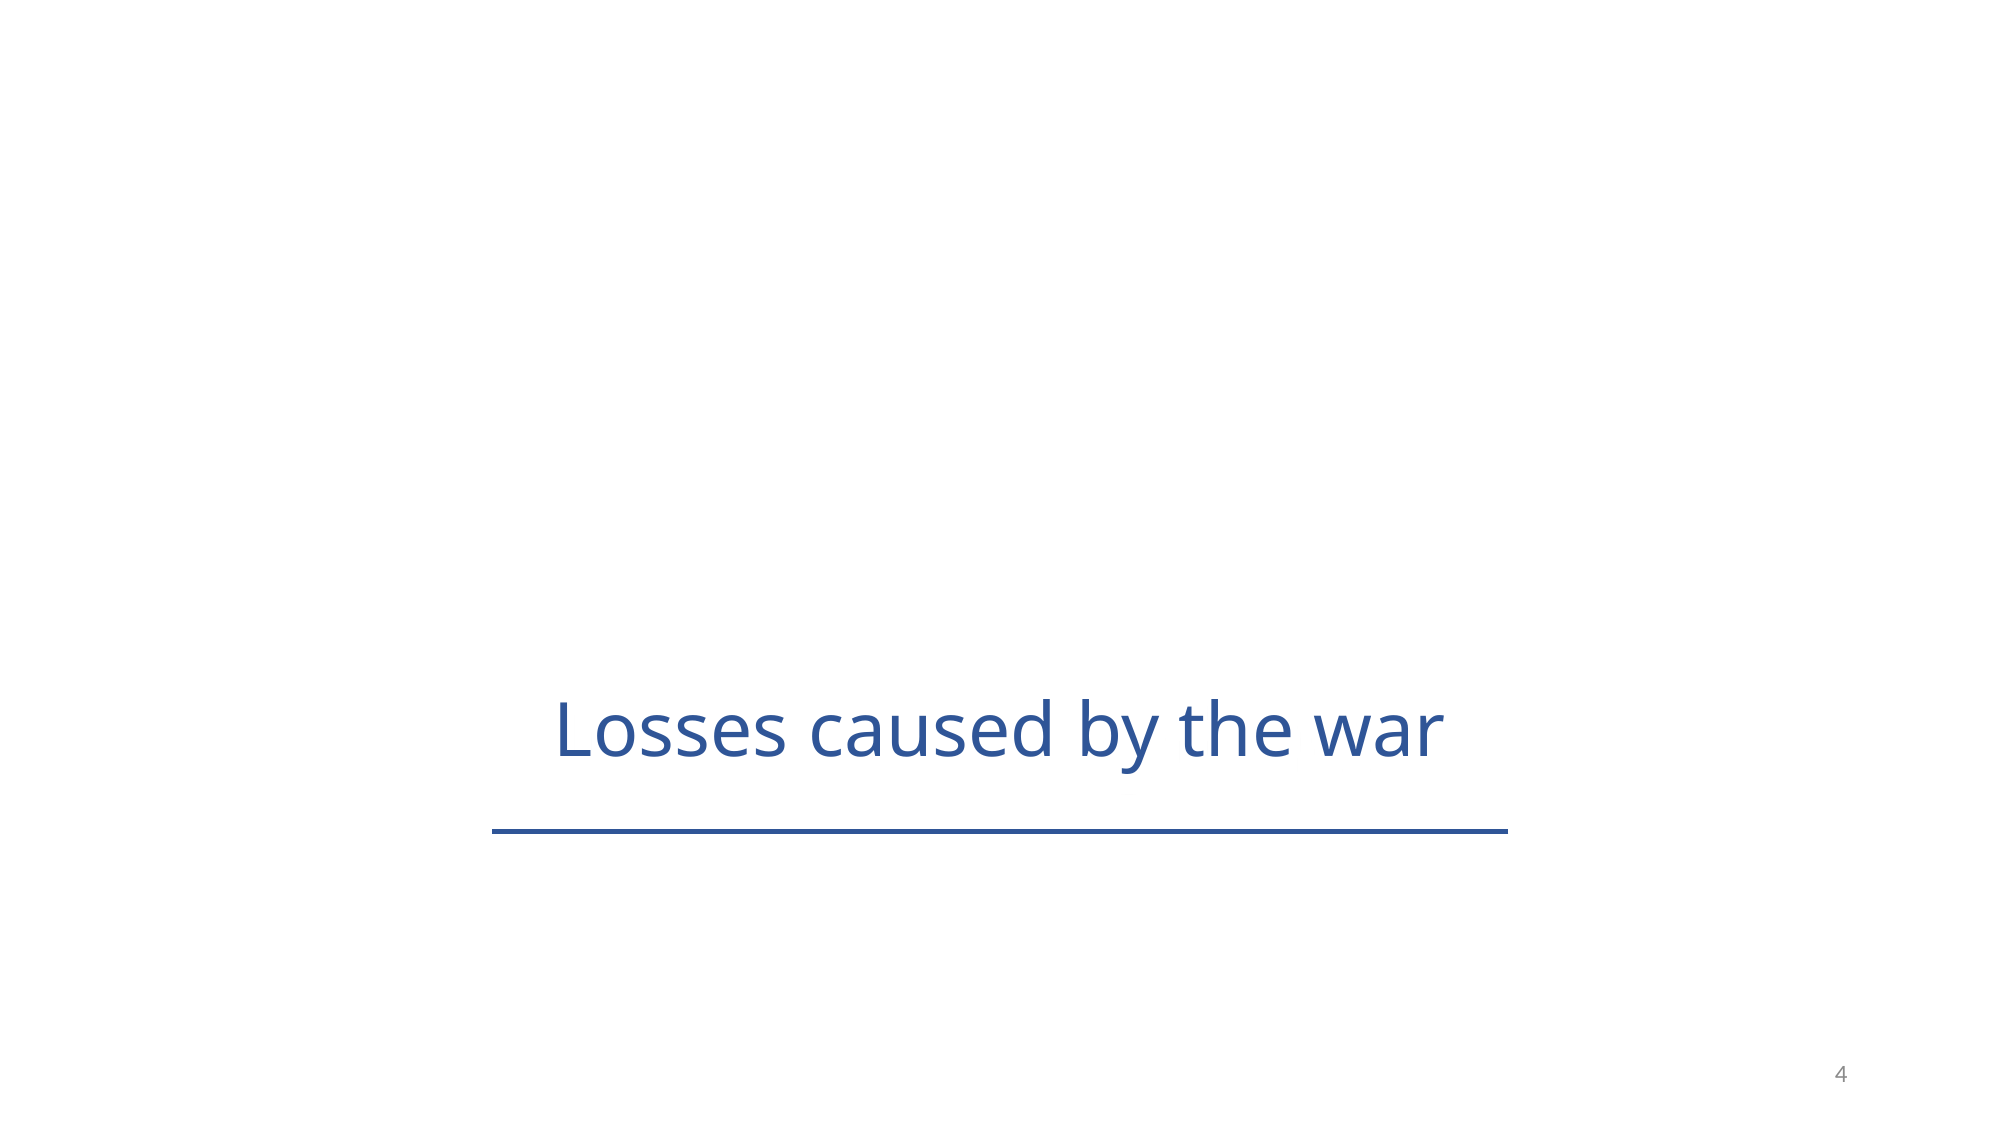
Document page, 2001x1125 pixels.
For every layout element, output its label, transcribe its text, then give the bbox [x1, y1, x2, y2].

slide_number 4 [1412, 1042, 1863, 1103]
text_box Losses caused by the war [0, 674, 2000, 780]
